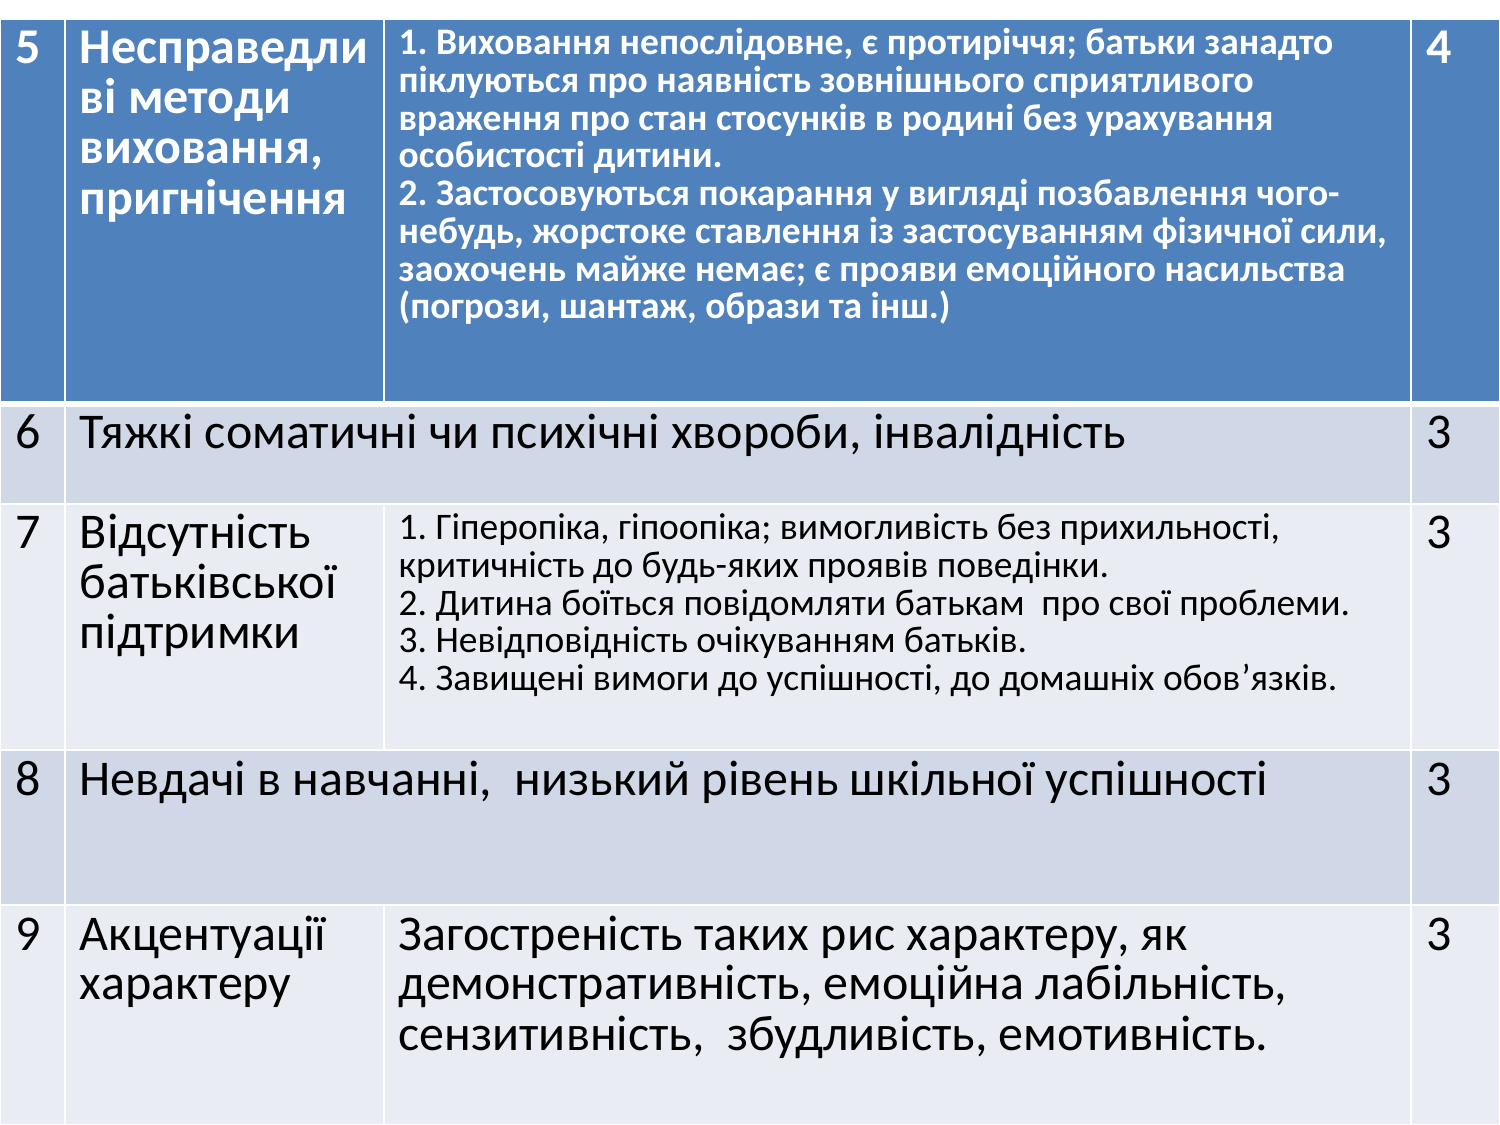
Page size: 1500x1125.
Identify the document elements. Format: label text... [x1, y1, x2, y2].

table_cell 3 [1412, 751, 1499, 904]
table_cell 1. Гіперопіка, гіпоопіка; вимогливість без прихильності, критичність до будь-яких проявів поведінки. 2. Дитина боїться повідомляти батькам про свої проблеми. 3. Невідповідність очікуванням батьків. 4. Завищені вимоги до успішності, до домашніх обов’язків. [385, 505, 1410, 749]
table_cell 6 [1, 407, 64, 503]
table_cell 3 [1412, 407, 1499, 503]
table_header 1. Виховання непослідовне, є протиріччя; батьки занадто піклуються про наявність зовнішнього сприятливого враження про стан стосунків в родині без урахування особистості дитини. 2. Застосовуються покарання у вигляді позбавлення чого-небудь, жорстоке ставлення із застосуванням фізичної сили, заохочень майже немає; є прояви емоційного насильства (погрози, шантаж, образи та інш.) [385, 20, 1410, 401]
table_cell Тяжкі соматичні чи психічні хвороби, інвалідність [66, 407, 1410, 503]
table_cell Невдачі в навчанні, низький рівень шкільної успішності [66, 751, 1410, 904]
table_cell 7 [1, 505, 64, 749]
table_header 4 [1412, 20, 1499, 401]
table_cell Відсутність батьківської підтримки [66, 505, 383, 749]
table_header 5 [1, 20, 64, 401]
table_header Несправедливі методи виховання, пригнічення [66, 20, 383, 401]
table_cell Загостреність таких рис характеру, як демонстративність, емоційна лабільність, сензитивність, збудливість, емотивність. [385, 906, 1410, 1124]
table_cell 8 [1, 751, 64, 904]
table_cell 3 [1412, 906, 1499, 1124]
table_cell Акцентуації характеру [66, 906, 383, 1124]
table_cell 9 [1, 906, 64, 1124]
table_cell 3 [1412, 505, 1499, 749]
